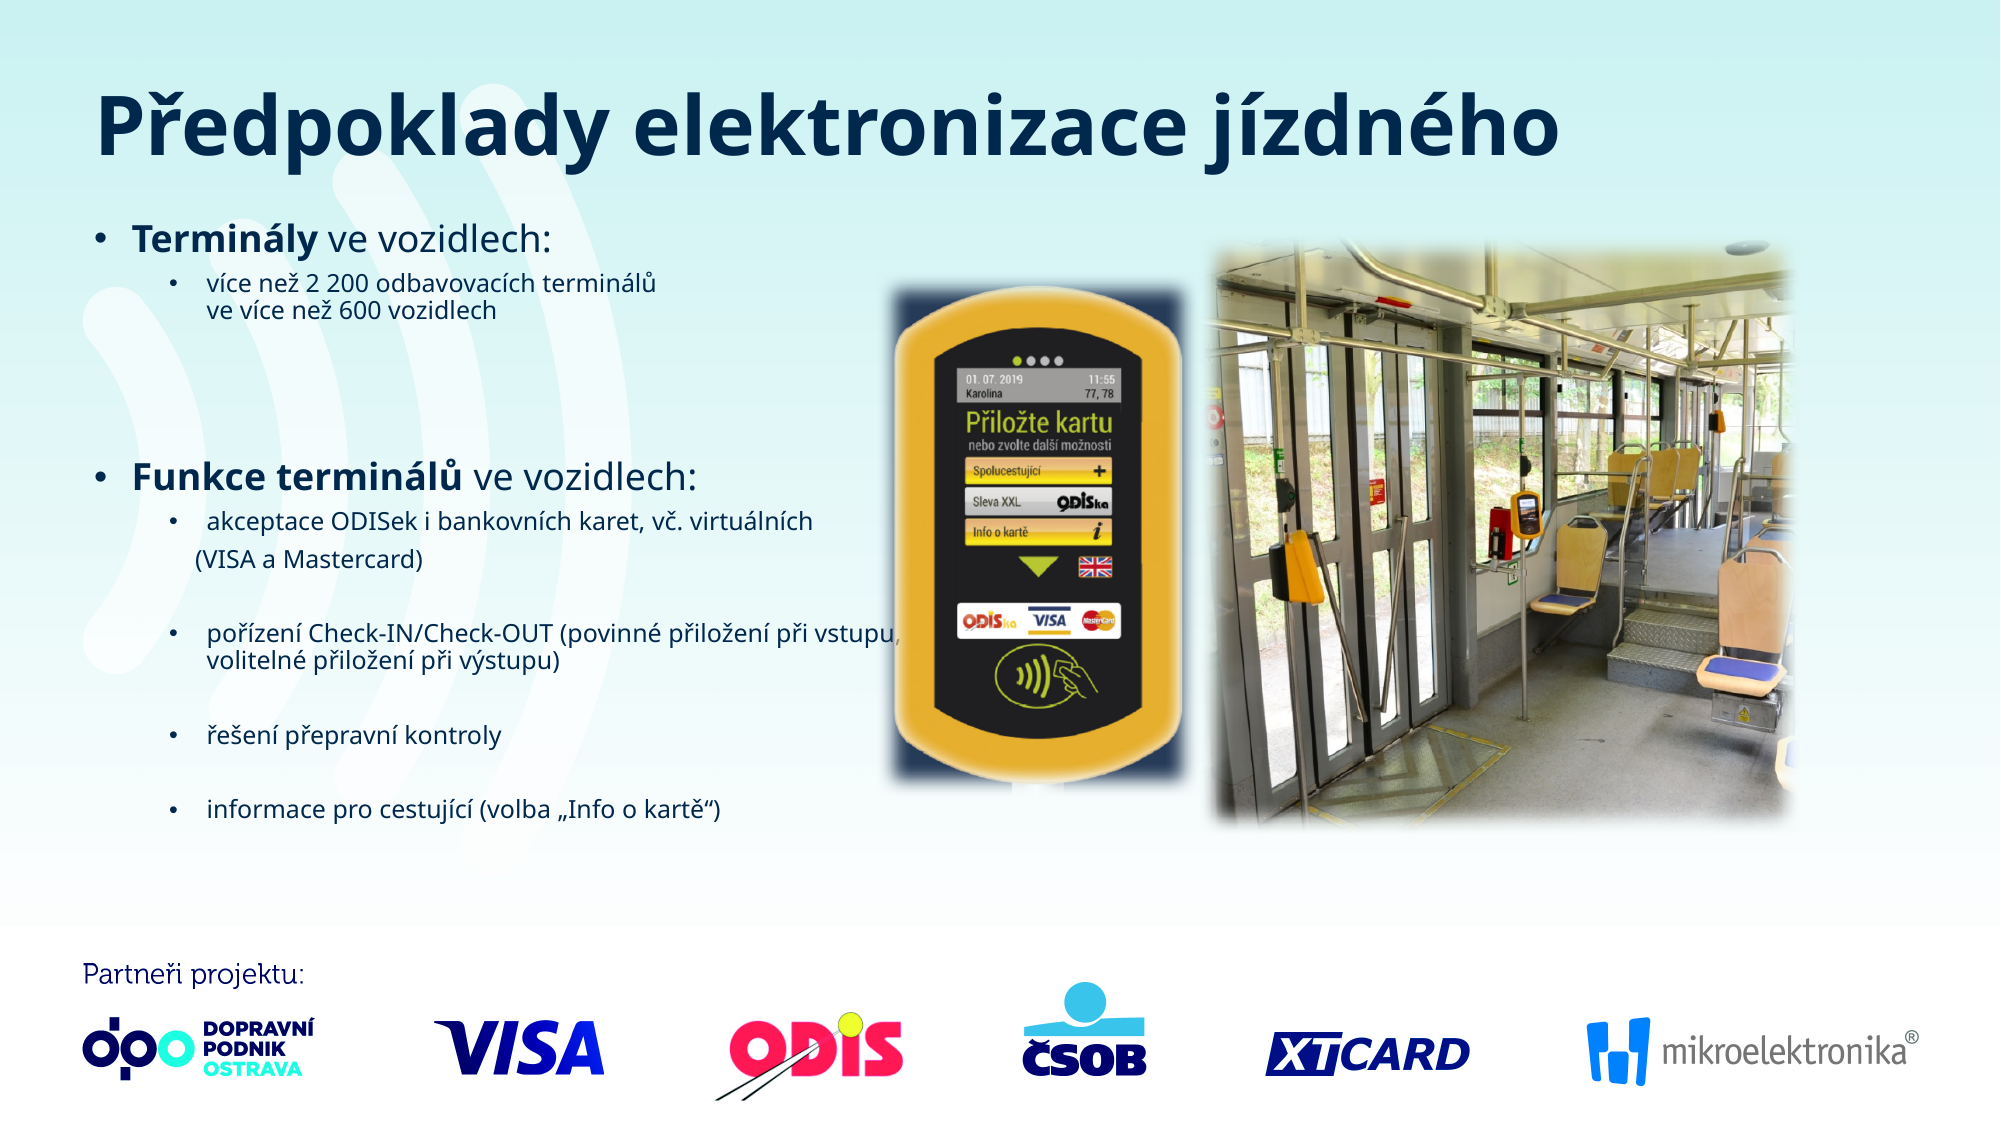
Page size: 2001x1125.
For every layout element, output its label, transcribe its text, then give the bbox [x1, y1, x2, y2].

title Předpoklady elektronizace jízdného [79, 77, 1917, 182]
picture [0, 0, 2001, 1125]
list Terminály ve vozidlech: více než 2 200 odbavovacích terminálů ve více než 600 vozidlech Funkce terminálů ve vozidlech: akceptace ODISek i bankovních karet, vč. virtuálních (VISA a Mastercard) pořízení Check-IN/Check-OUT (povinné přiložení při vstupu, volitelné přiložení při výstupu) řešení přepravní kontroly informace pro cestující (volba „Info o kartě“) [79, 212, 1917, 935]
